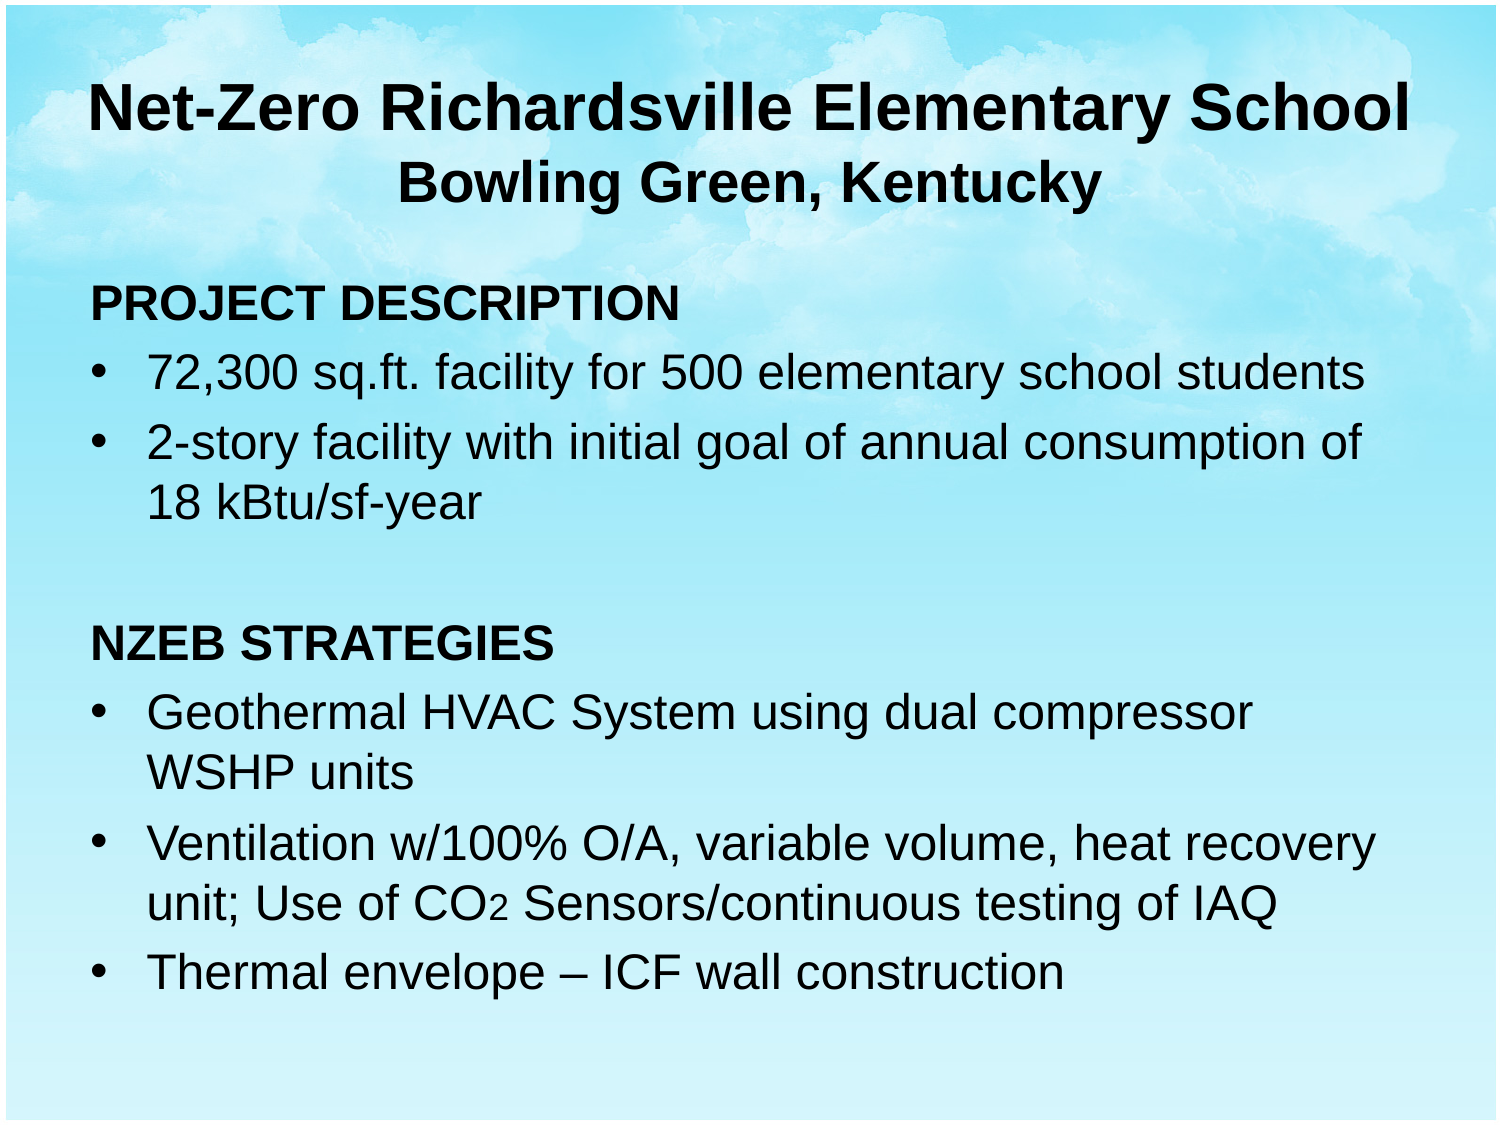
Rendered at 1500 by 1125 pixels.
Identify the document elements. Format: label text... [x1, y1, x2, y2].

picture [0, 0, 1500, 1125]
title Net-Zero Richardsville Elementary School Bowling Green, Kentucky [29, 44, 1471, 233]
list PROJECT DESCRIPTION 72,300 sq.ft. facility for 500 elementary school students 2-story facility with initial goal of annual consumption of 18 kBtu/sf-year NZEB STRATEGIES Geothermal HVAC System using dual compressor WSHP units Ventilation w/100% O/A, variable volume, heat recovery unit; Use of CO2 Sensors/continuous testing of IAQ Thermal envelope – ICF wall construction [74, 262, 1426, 1071]
